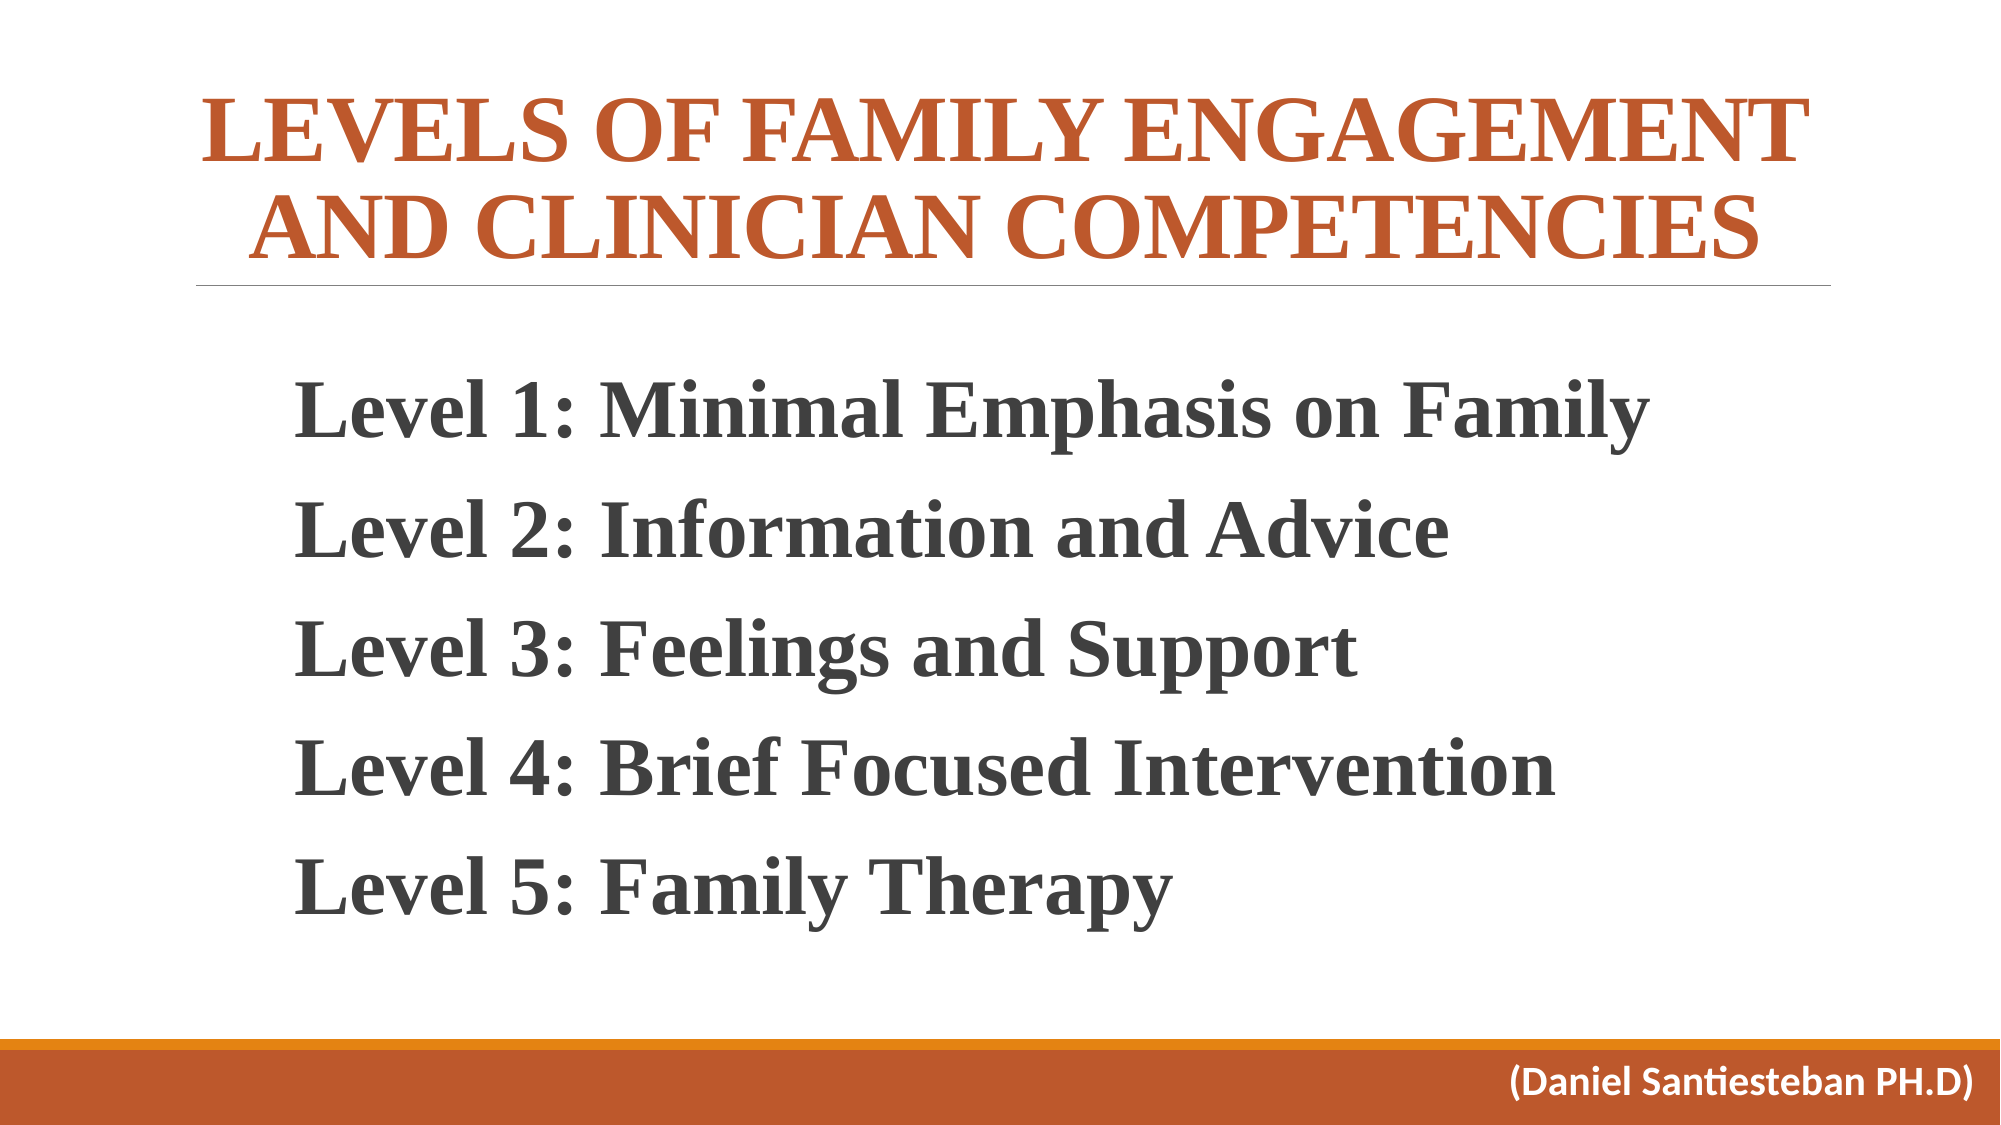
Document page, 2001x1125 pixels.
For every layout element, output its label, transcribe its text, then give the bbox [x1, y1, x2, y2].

list Level 1: Minimal Emphasis on Family Level 2: Information and Advice Level 3: Feelings and Support Level 4: Brief Focused Intervention Level 5: Family Therapy [275, 358, 1735, 1018]
title LEVELS OF FAMILY ENGAGEMENT AND CLINICIAN COMPETENCIES [180, 47, 1830, 285]
text_box (Daniel Santiesteban PH.D) [1493, 1045, 2000, 1111]
